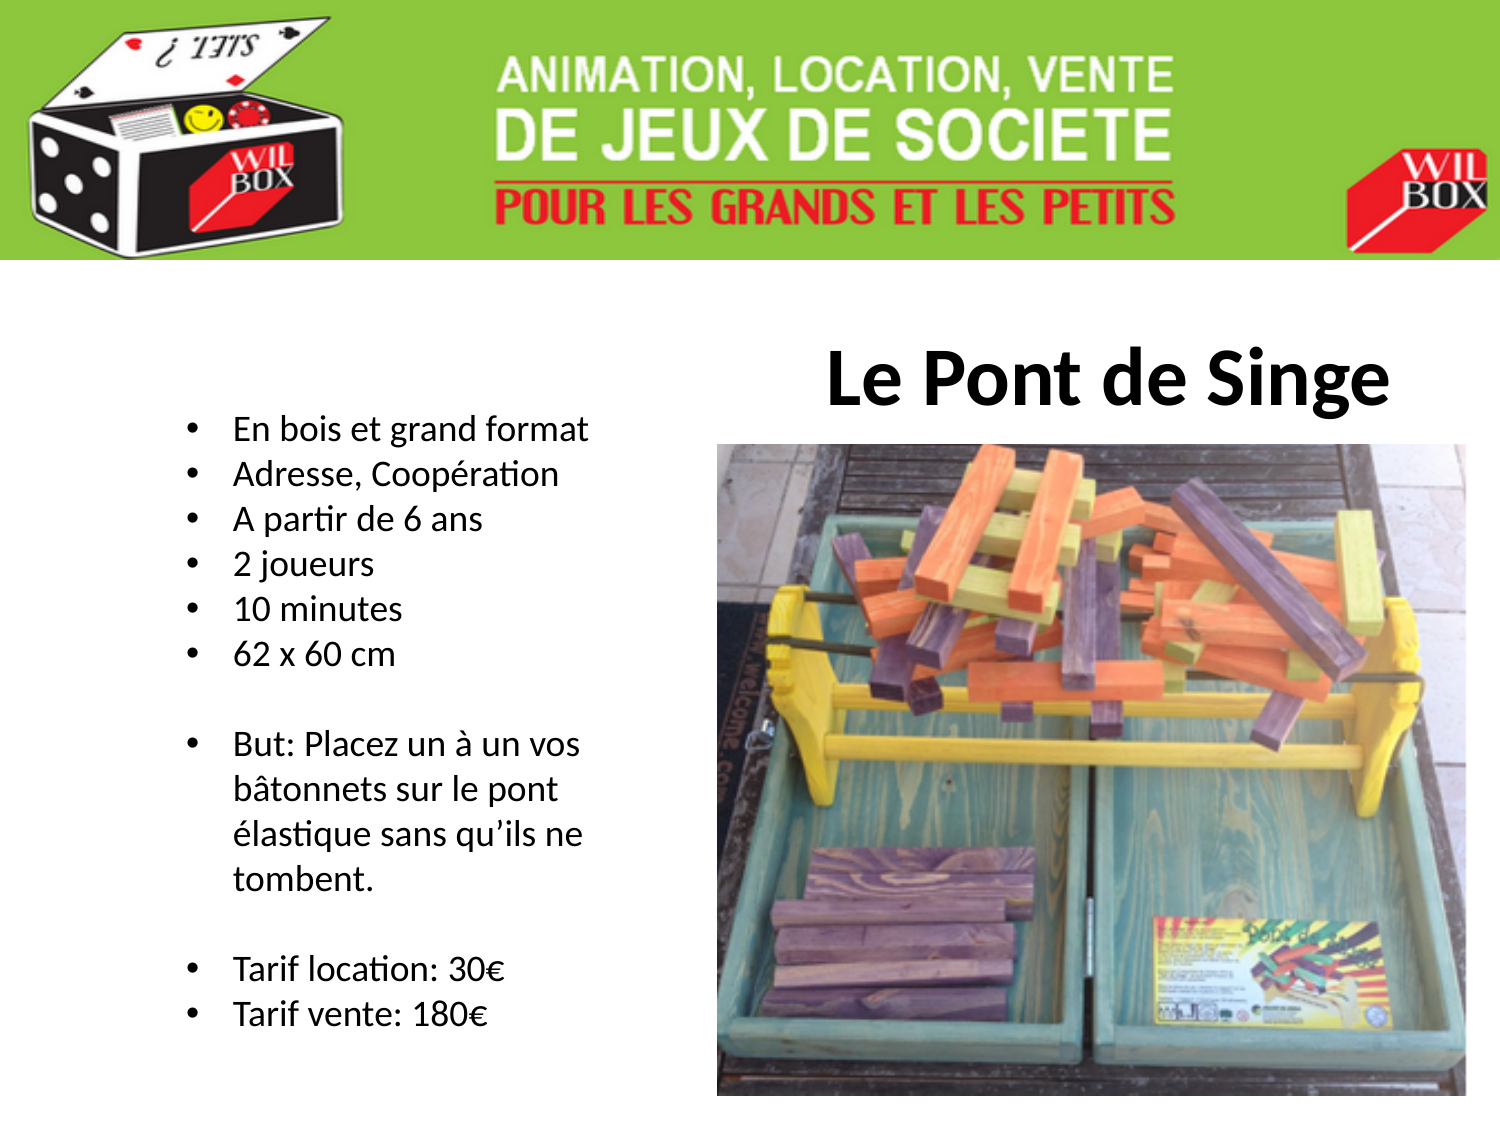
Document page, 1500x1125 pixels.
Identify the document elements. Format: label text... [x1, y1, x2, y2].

text_box Le Pont de Singe [783, 314, 1436, 430]
text_box En bois et grand format Adresse, Coopération A partir de 6 ans 2 joueurs 10 minutes 62 x 60 cm But: Placez un à un vos bâtonnets sur le pont élastique sans qu’ils ne tombent. Tarif location: 30€ Tarif vente: 180€ [171, 397, 609, 1087]
picture [0, 0, 1500, 260]
picture [716, 444, 1471, 1096]
